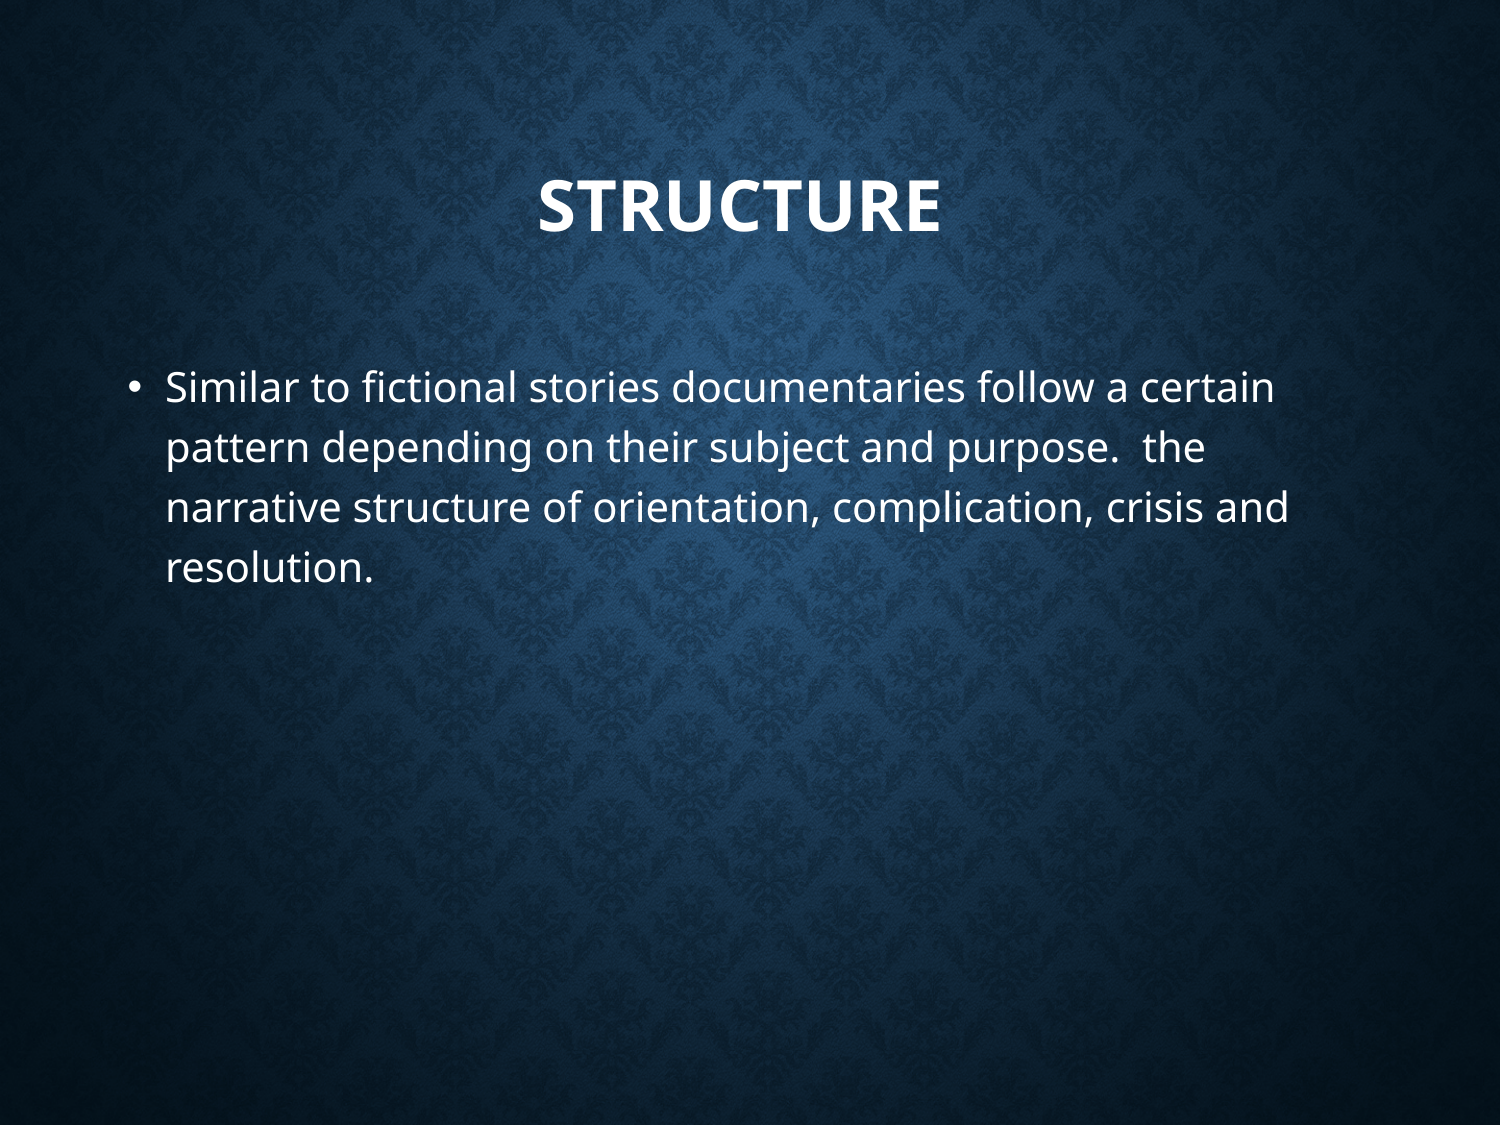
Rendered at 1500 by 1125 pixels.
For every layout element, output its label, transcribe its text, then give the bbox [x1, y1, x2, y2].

list Similar to fictional stories documentaries follow a certain pattern depending on their subject and purpose. the narrative structure of orientation, complication, crisis and resolution. [112, 343, 1387, 950]
title Structure [112, 99, 1387, 318]
